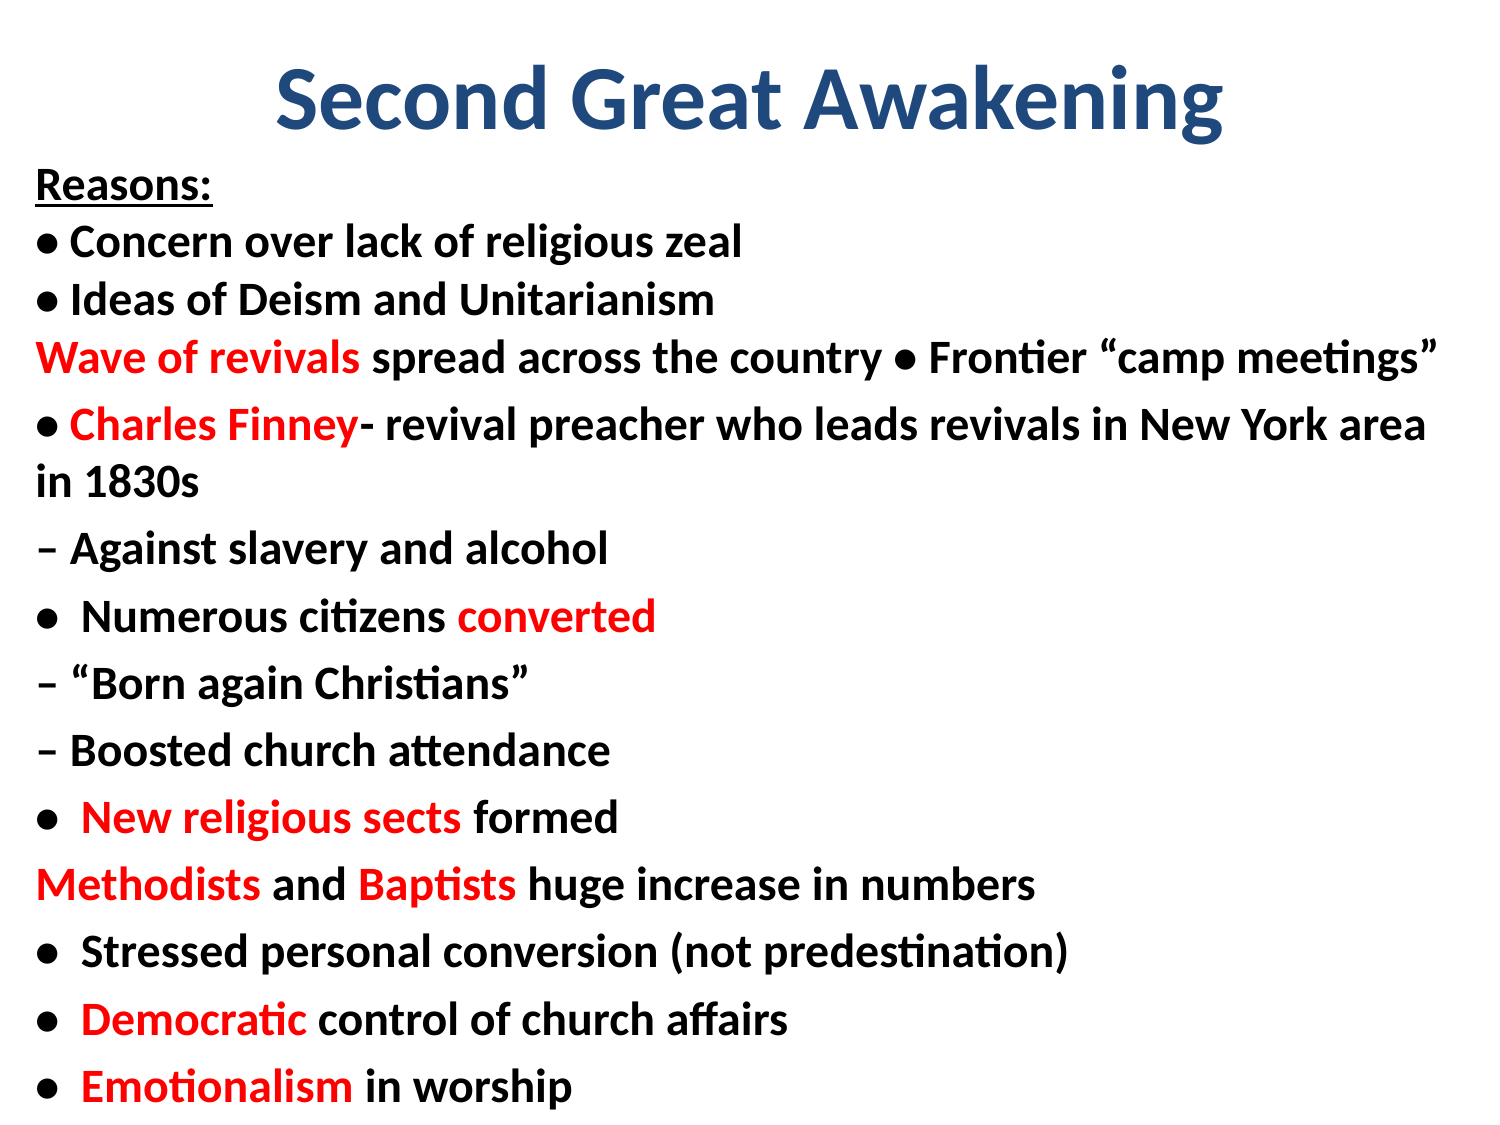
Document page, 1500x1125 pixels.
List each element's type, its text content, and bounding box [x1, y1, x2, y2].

list Reasons: • Concern over lack of religious zeal • Ideas of Deism and Unitarianism Wave of revivals spread across the country • Frontier “camp meetings” • Charles Finney- revival preacher who leads revivals in New York area in 1830s – Against slavery and alcohol • Numerous citizens converted – “Born again Christians” – Boosted church attendance • New religious sects formed Methodists and Baptists huge increase in numbers • Stressed personal conversion (not predestination) • Democratic control of church affairs • Emotionalism in worship [20, 144, 1479, 1125]
title Second Great Awakening [0, 0, 1500, 187]
